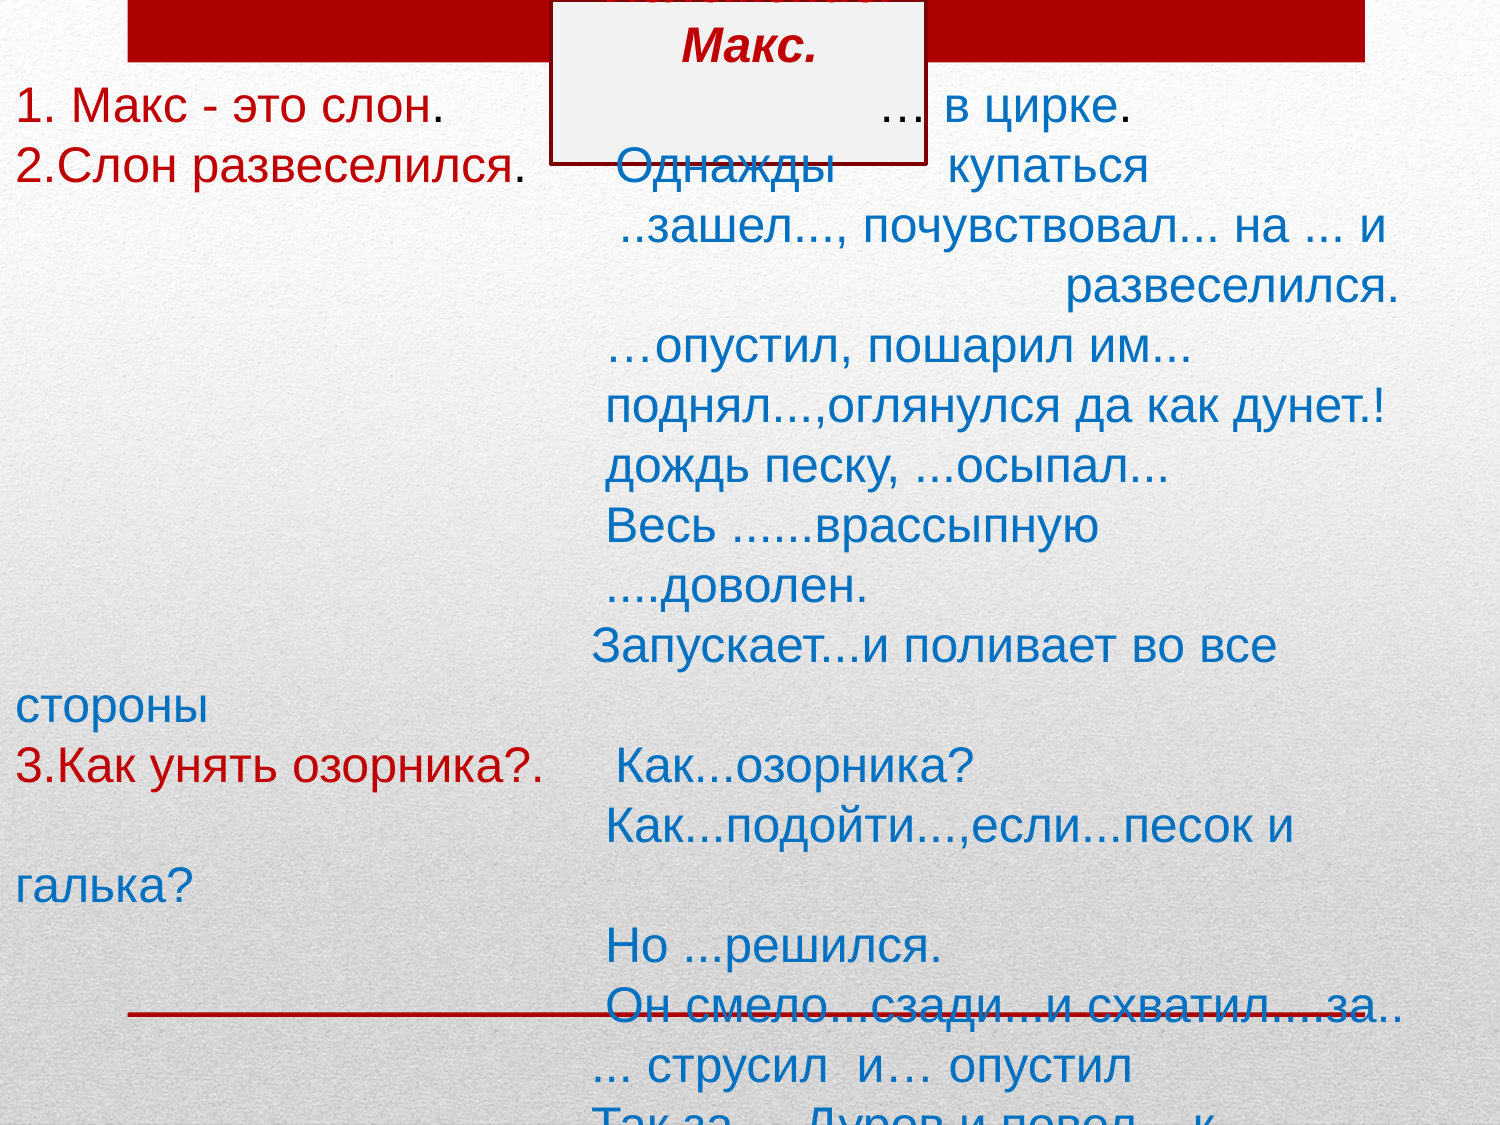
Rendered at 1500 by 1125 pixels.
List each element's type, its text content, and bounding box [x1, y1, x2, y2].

text_box Изложение. Макс. 1. Макс - это слон. … в цирке. 2.Слон развеселился. Однажды купаться ..зашел..., почувствовал... на ... и развеселился. …опустил, пошарил им... поднял...,оглянулся да как дунет.! дождь песку, ...осыпал... Весь ......врассыпную ....доволен. Запускает...и поливает во все стороны 3.Как унять озорника?. Как...озорника? Как...подойти...,если...песок и галька? Но ...решился. Он смело...сзади...и схватил....за.. ... струсил и… опустил Так за ... Дуров и повел ...к... [0, 0, 1500, 1125]
